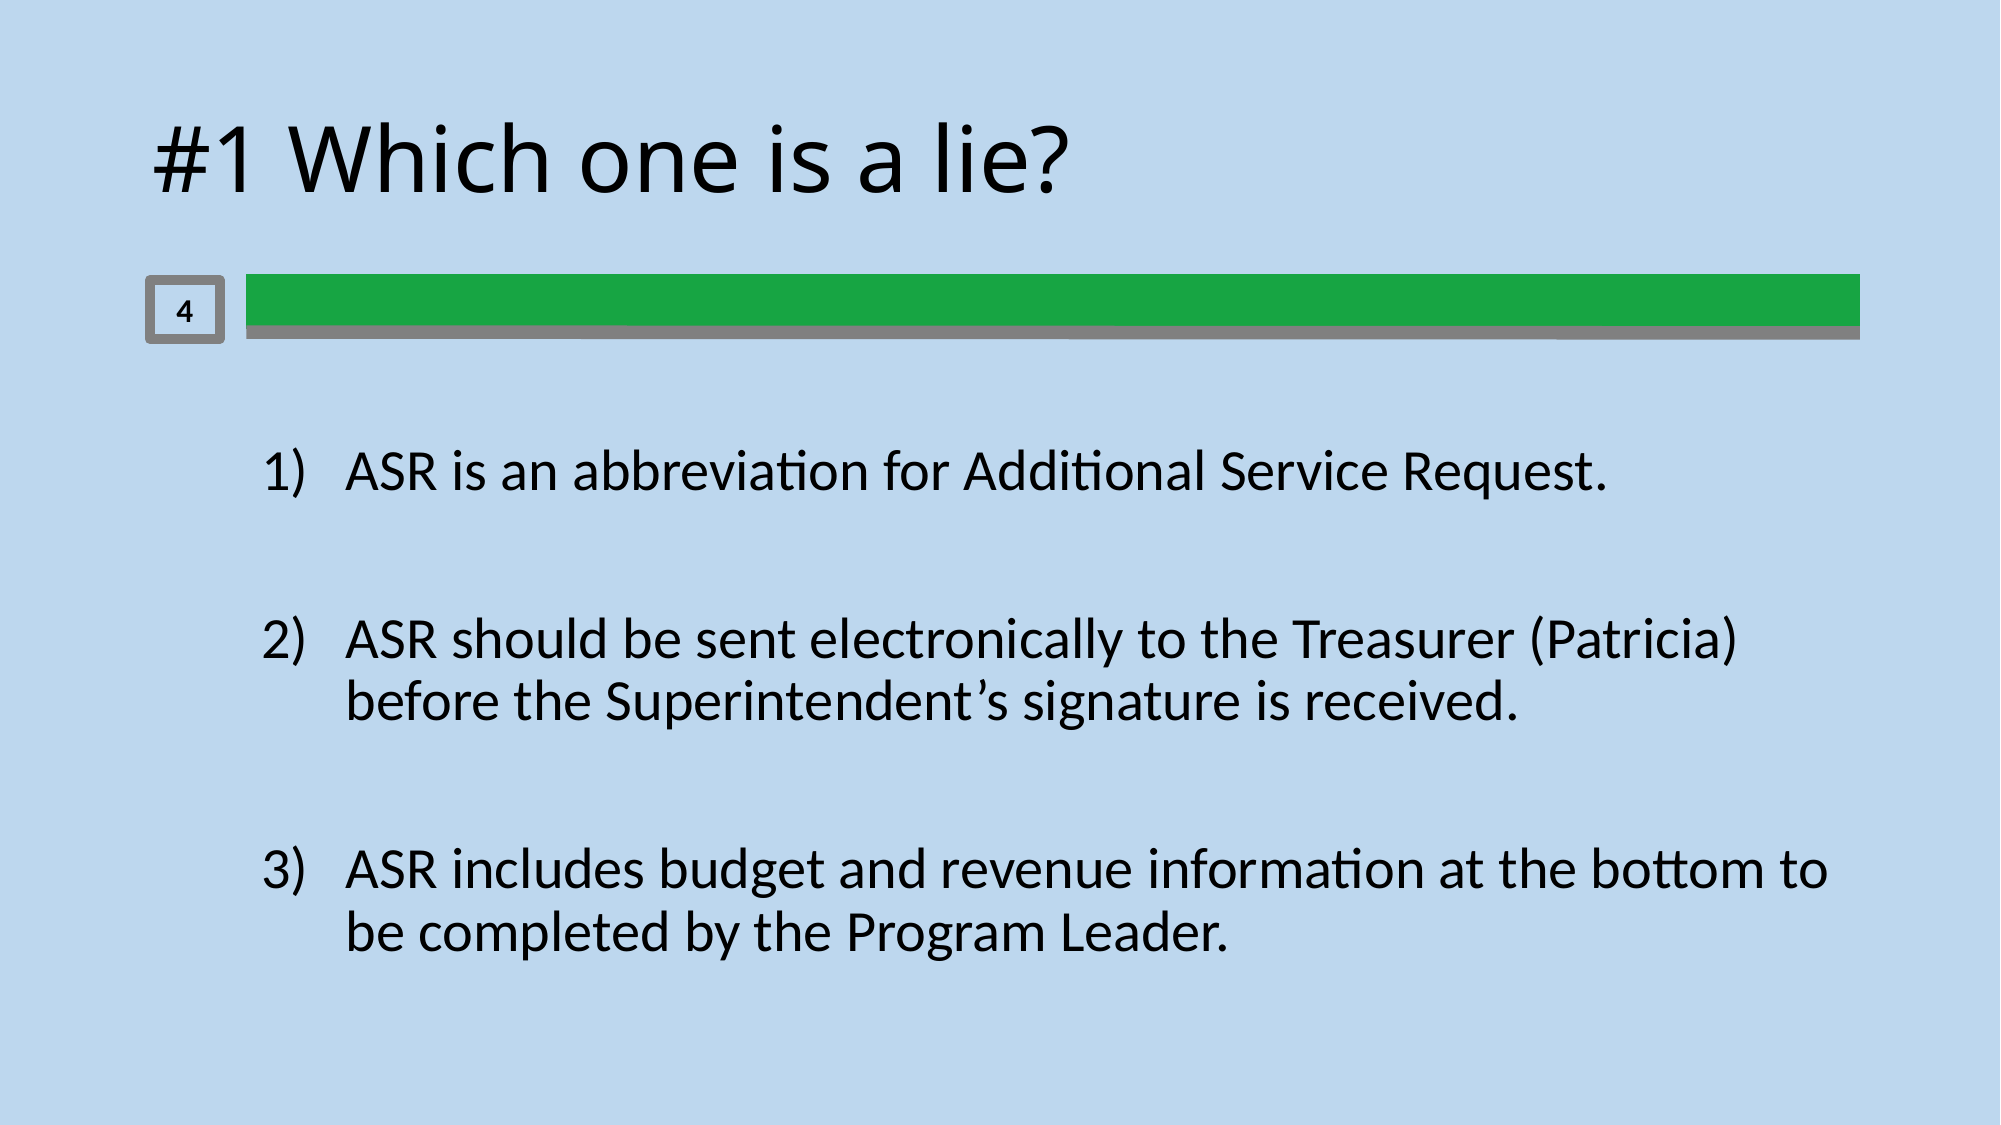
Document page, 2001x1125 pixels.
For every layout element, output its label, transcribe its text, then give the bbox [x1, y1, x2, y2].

list ASR is an abbreviation for Additional Service Request. ASR should be sent electronically to the Treasurer (Patricia) before the Superintendent’s signature is received. ASR includes budget and revenue information at the bottom to be completed by the Program Leader. [246, 342, 1863, 1014]
slide_number 4 [149, 280, 220, 340]
title #1 Which one is a lie? [137, 54, 1863, 272]
